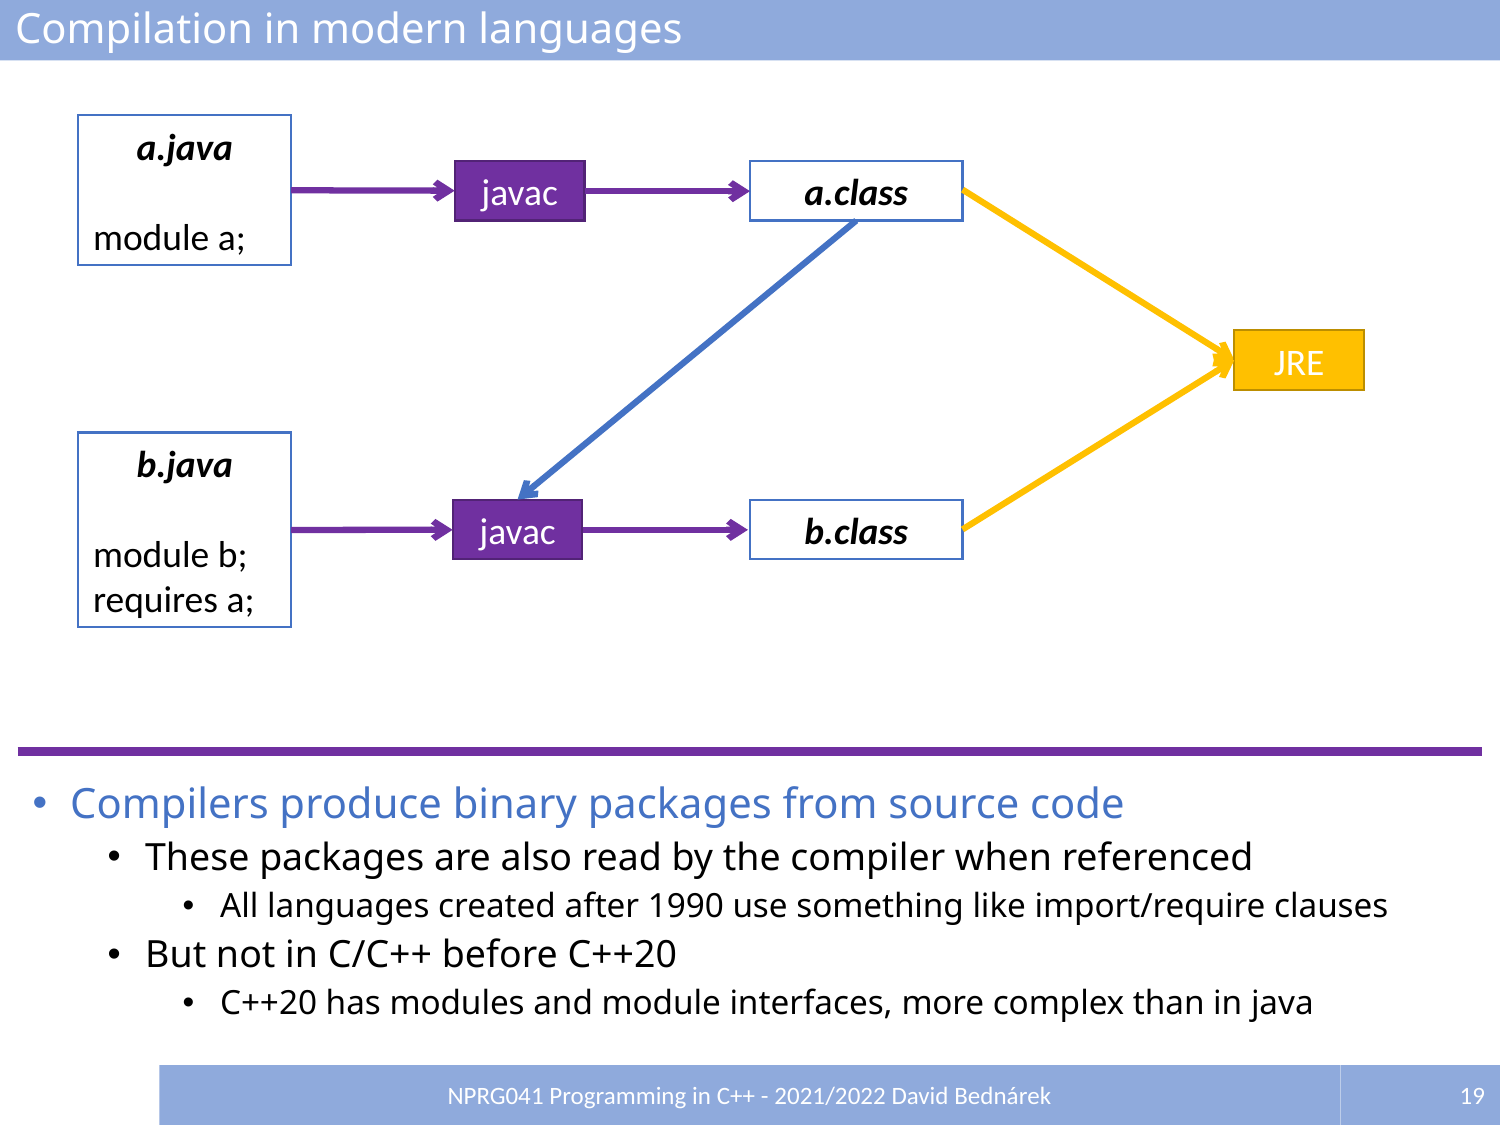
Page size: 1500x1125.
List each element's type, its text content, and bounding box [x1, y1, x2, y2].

footer NPRG041 Programming in C++ - 2021/2022 David Bednárek [159, 1065, 1341, 1125]
text_box javac [452, 499, 583, 560]
title Compilation in modern languages [0, 0, 1500, 61]
text_box b.class [749, 499, 964, 560]
slide_number 19 [1341, 1065, 1500, 1125]
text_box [962, 189, 1235, 360]
text_box a.class [749, 160, 964, 222]
text_box JRE [1235, 329, 1365, 391]
text_box a.java module a; [77, 114, 292, 266]
list Compilers produce binary packages from source code These packages are also read by the compiler when referenced All languages created after 1990 use something like import/require clauses But not in C/C++ before C++20 C++20 has modules and module interfaces, more complex than in java [17, 775, 1483, 1059]
text_box javac [454, 160, 586, 222]
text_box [962, 360, 1235, 530]
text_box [517, 221, 857, 500]
text_box b.java module b; requires a; [77, 431, 292, 628]
